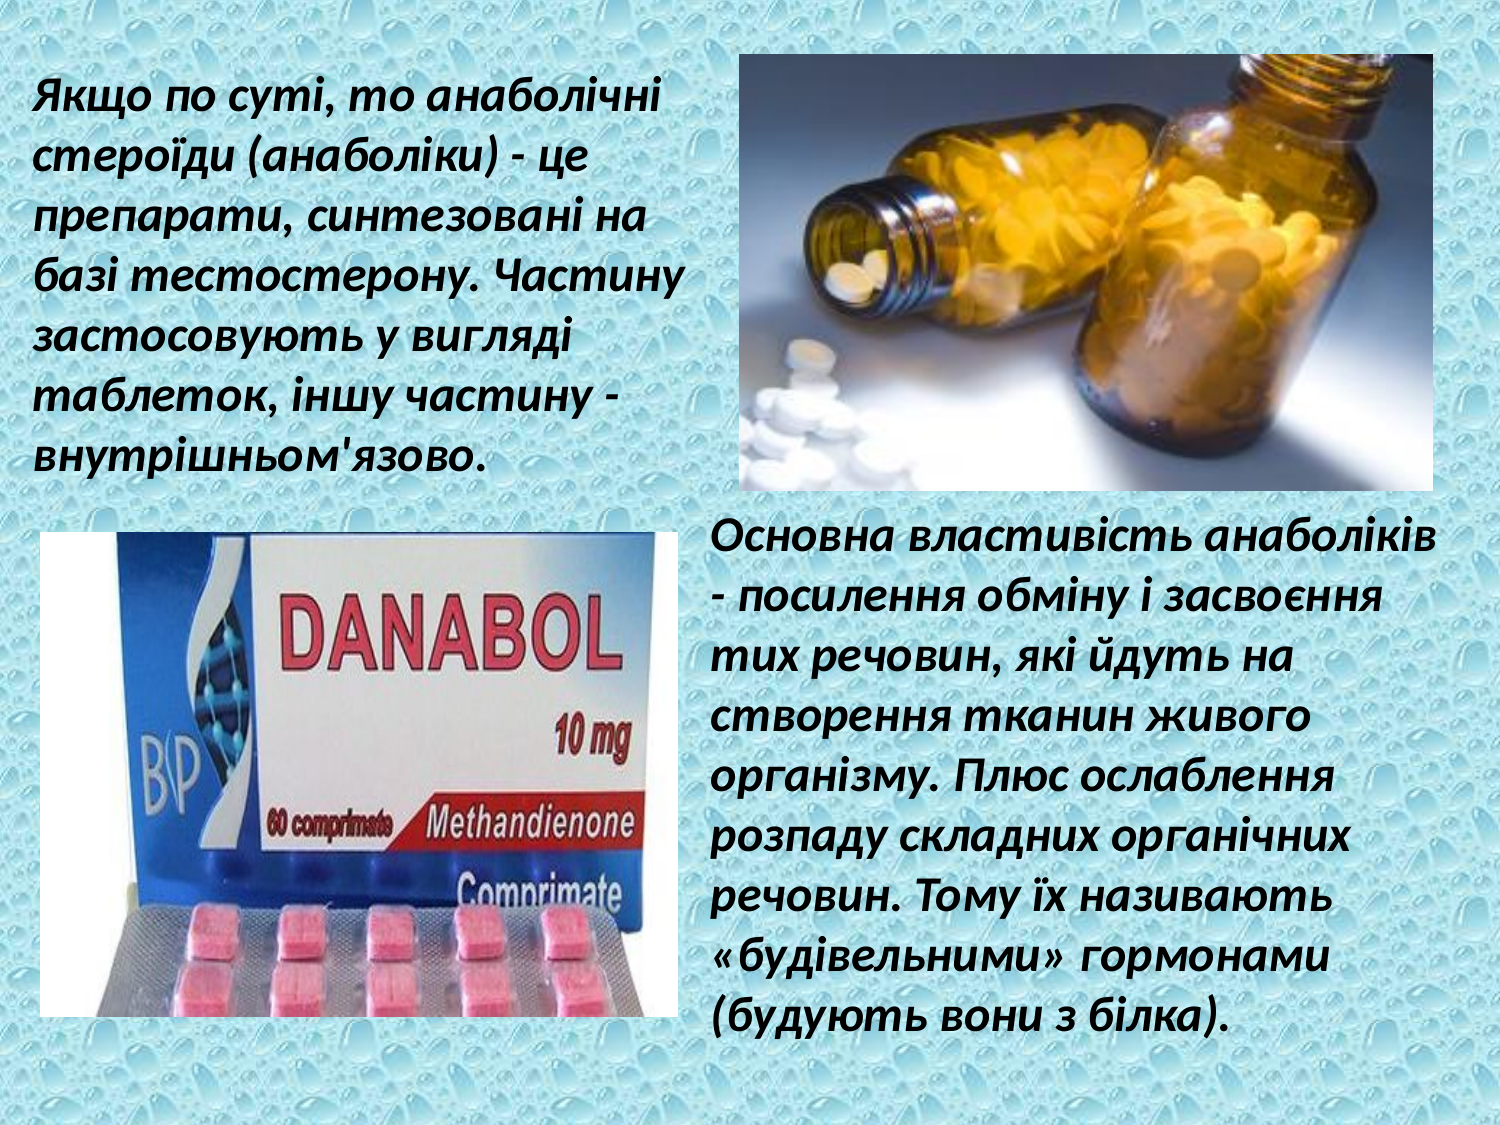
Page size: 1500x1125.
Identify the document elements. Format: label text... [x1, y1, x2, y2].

picture [0, 0, 1500, 1125]
text_box Якщо по суті, то анаболічні стероїди (анаболіки) - це препарати, синтезовані на базі тестостерону. Частину застосовують у вигляді таблеток, іншу частину - внутрішньом'язово. [17, 54, 715, 490]
text_box Основна властивість анаболіків - посилення обміну і засвоєння тих речовин, які йдуть на створення тканин живого організму. Плюс ослаблення розпаду складних органічних речовин. Тому їх називають «будівельними» гормонами (будують вони з білка). [696, 494, 1476, 1050]
